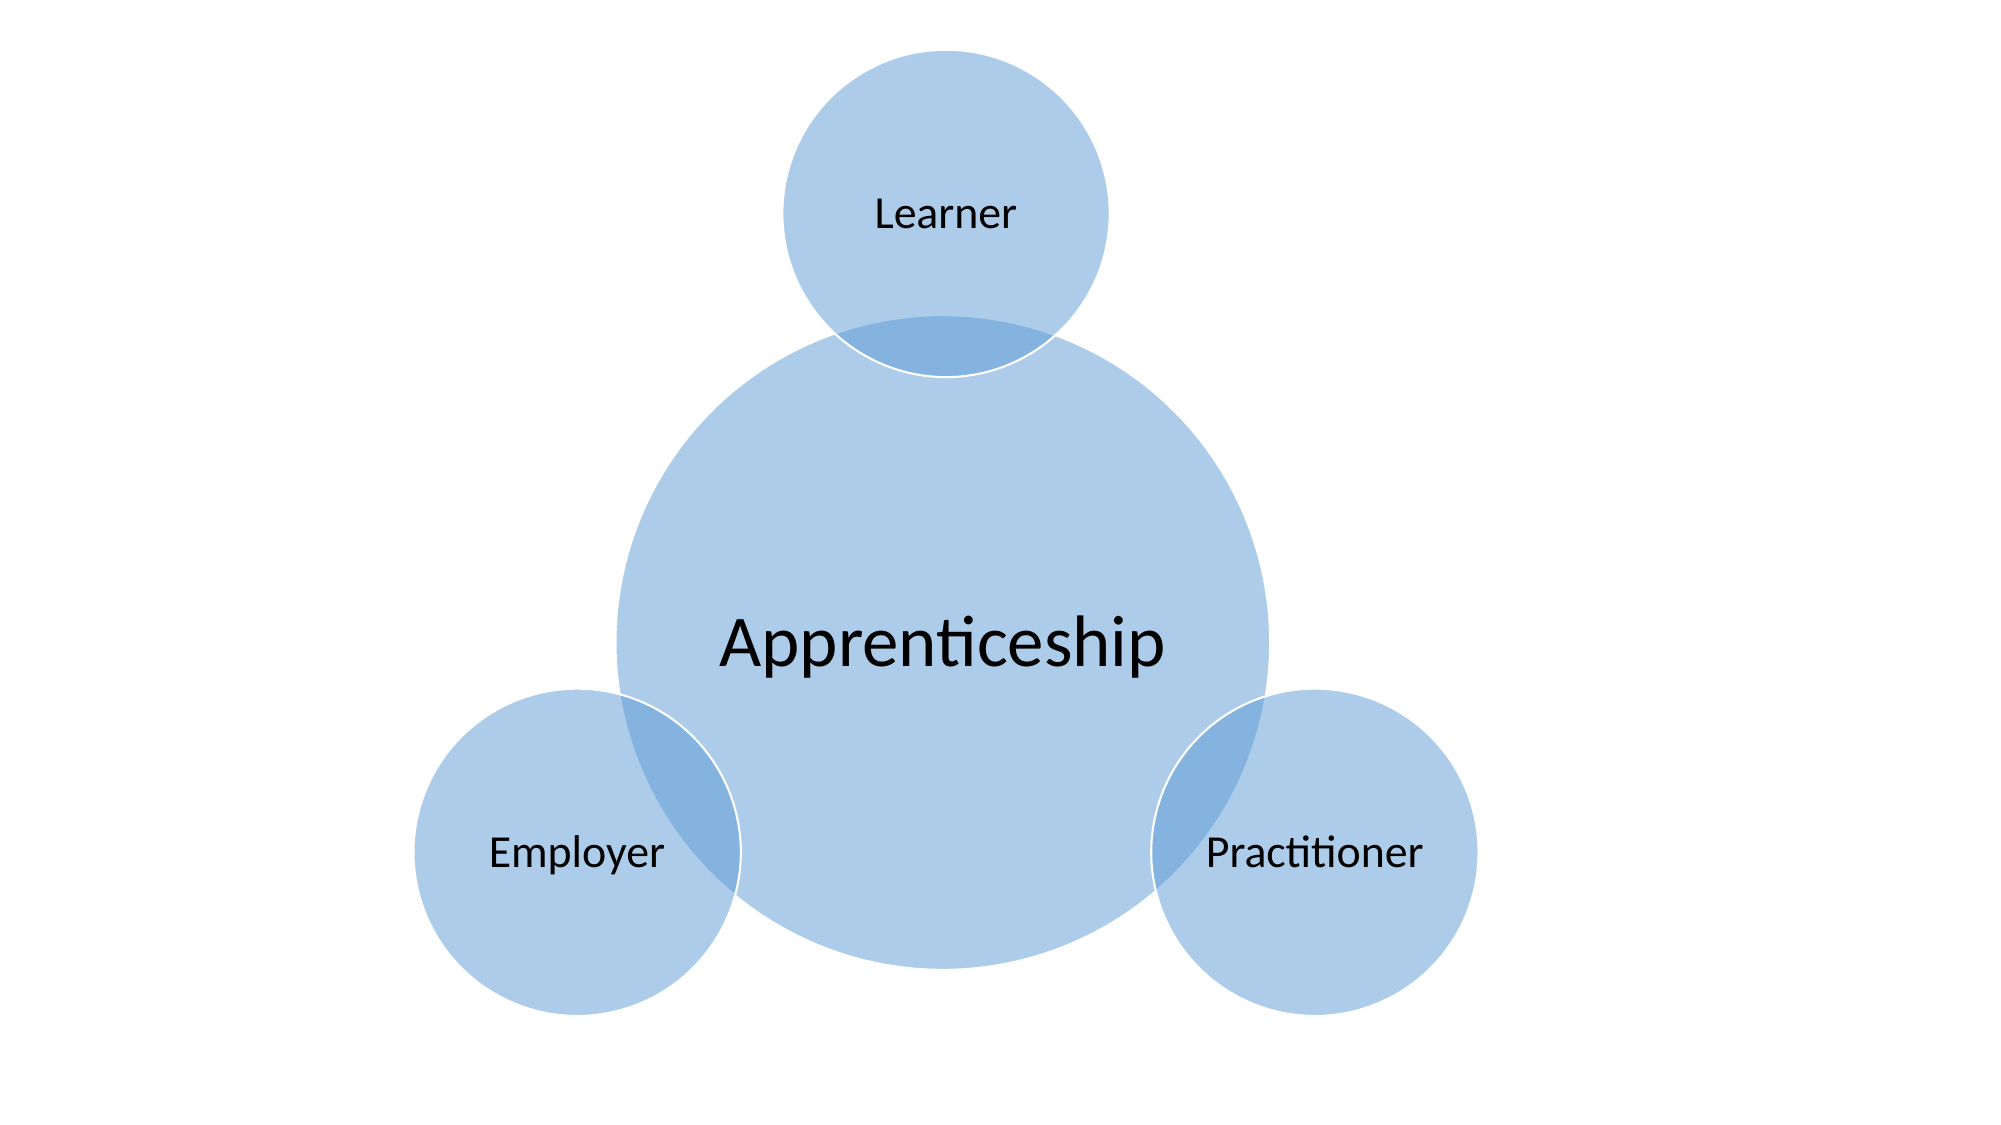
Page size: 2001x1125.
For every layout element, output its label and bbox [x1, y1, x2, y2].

text_box [0, 0, 1893, 1066]
